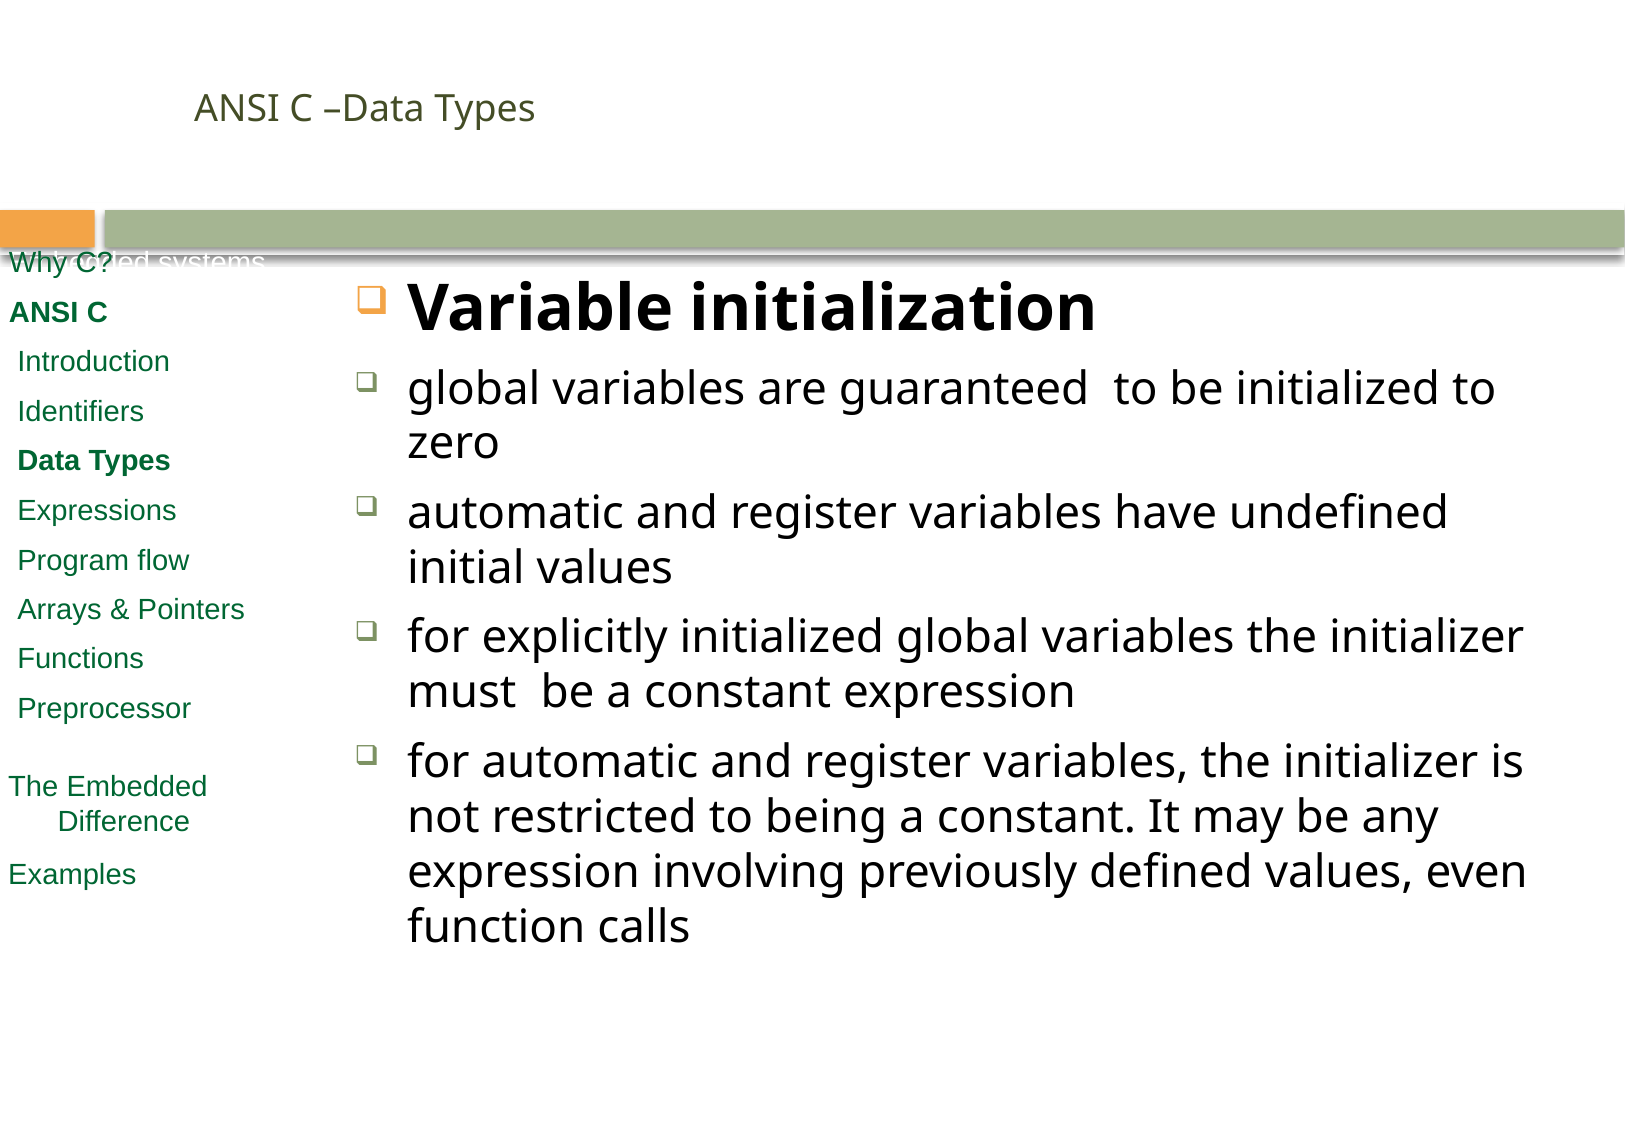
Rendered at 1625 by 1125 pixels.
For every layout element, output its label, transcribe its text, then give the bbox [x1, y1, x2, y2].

title ANSI C –Data Types [179, 76, 1476, 137]
list Variable initialization global variables are guaranteed to be initialized to zero automatic and register variables have undefined initial values for explicitly initialized global variables the initializer must be a constant expression for automatic and register variables, the initializer is not restricted to being a constant. It may be any expression involving previously defined values, even function calls [339, 259, 1574, 976]
text_box Why C? ANSI C Introduction Identifiers Data Types Expressions Program flow Arrays & Pointers Functions Preprocessor [9, 243, 290, 725]
text_box Embedded systems Why C? ANSI C Introduction Identifiers Numbers, Variables Expressions Program flow Arrays & Pointers Functions Preprocessor Embedded SW Design [9, 725, 290, 859]
text_box The Embedded Difference Examples [0, 767, 281, 891]
